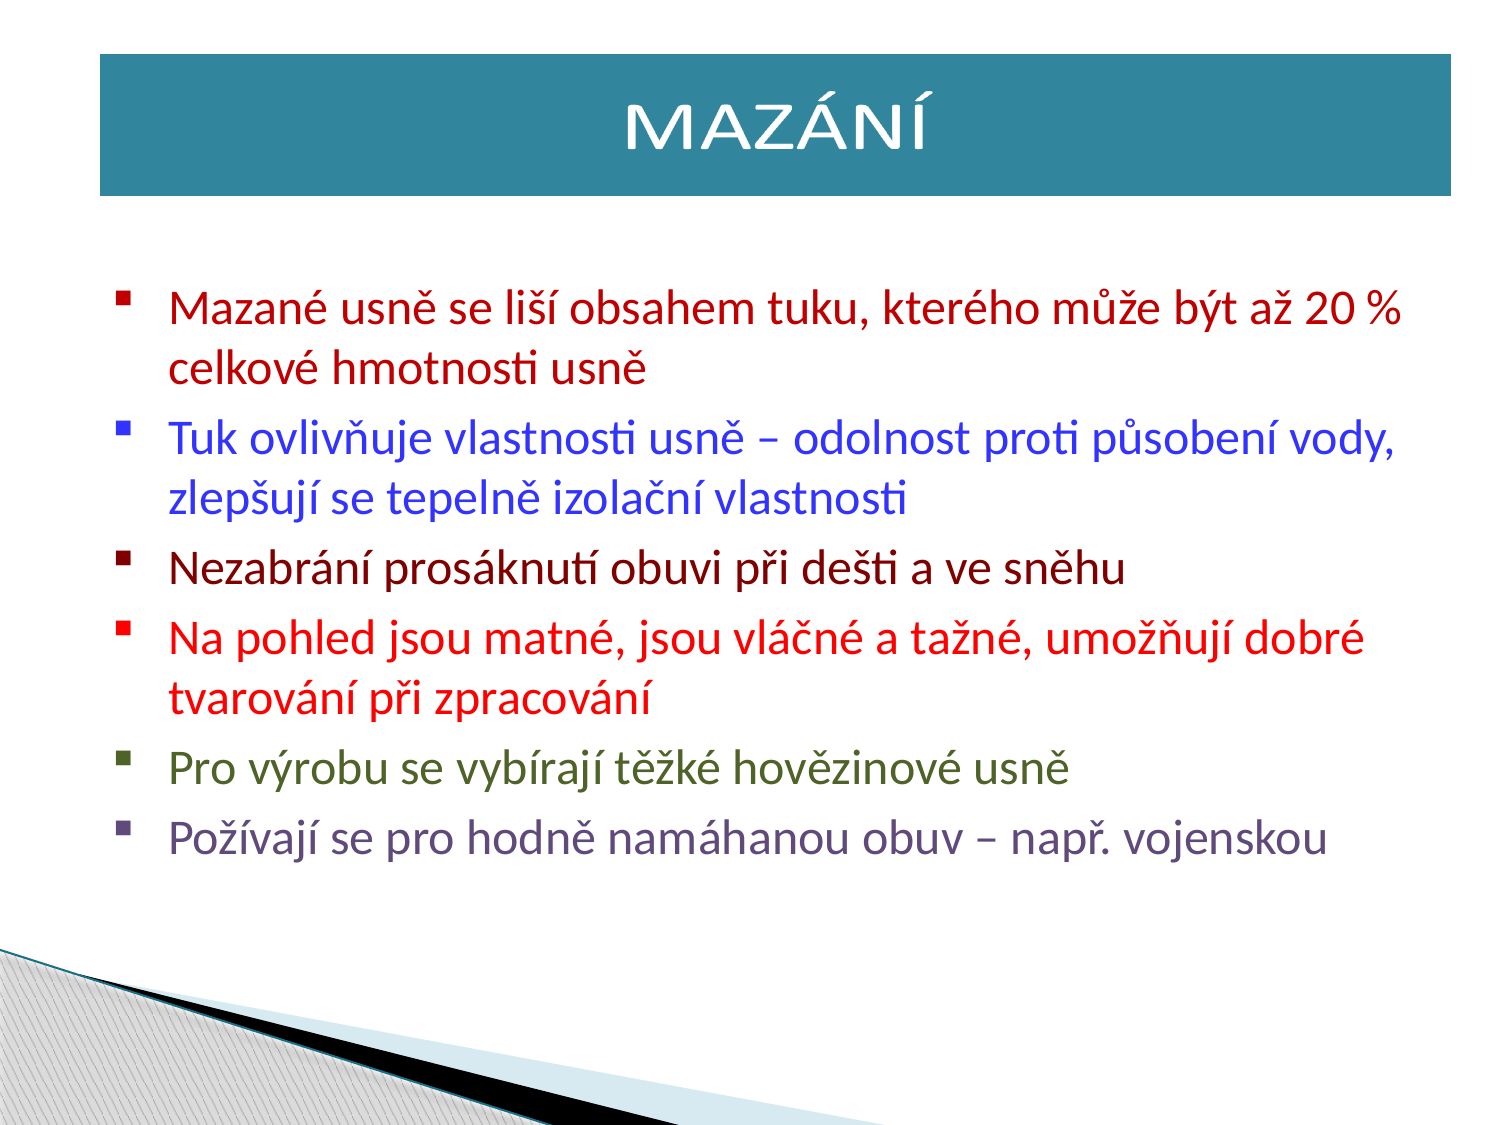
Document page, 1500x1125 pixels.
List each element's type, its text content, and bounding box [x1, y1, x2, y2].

text_box Mazané usně se liší obsahem tuku, kterého může být až 20 % celkové hmotnosti usně Tuk ovlivňuje vlastnosti usně – odolnost proti působení vody, zlepšují se tepelně izolační vlastnosti Nezabrání prosáknutí obuvi při dešti a ve sněhu Na pohled jsou matné, jsou vláčné a tažné, umožňují dobré tvarování při zpracování Pro výrobu se vybírají těžké hovězinové usně Požívají se pro hodně namáhanou obuv – např. vojenskou [97, 267, 1448, 872]
picture [100, 54, 1451, 209]
